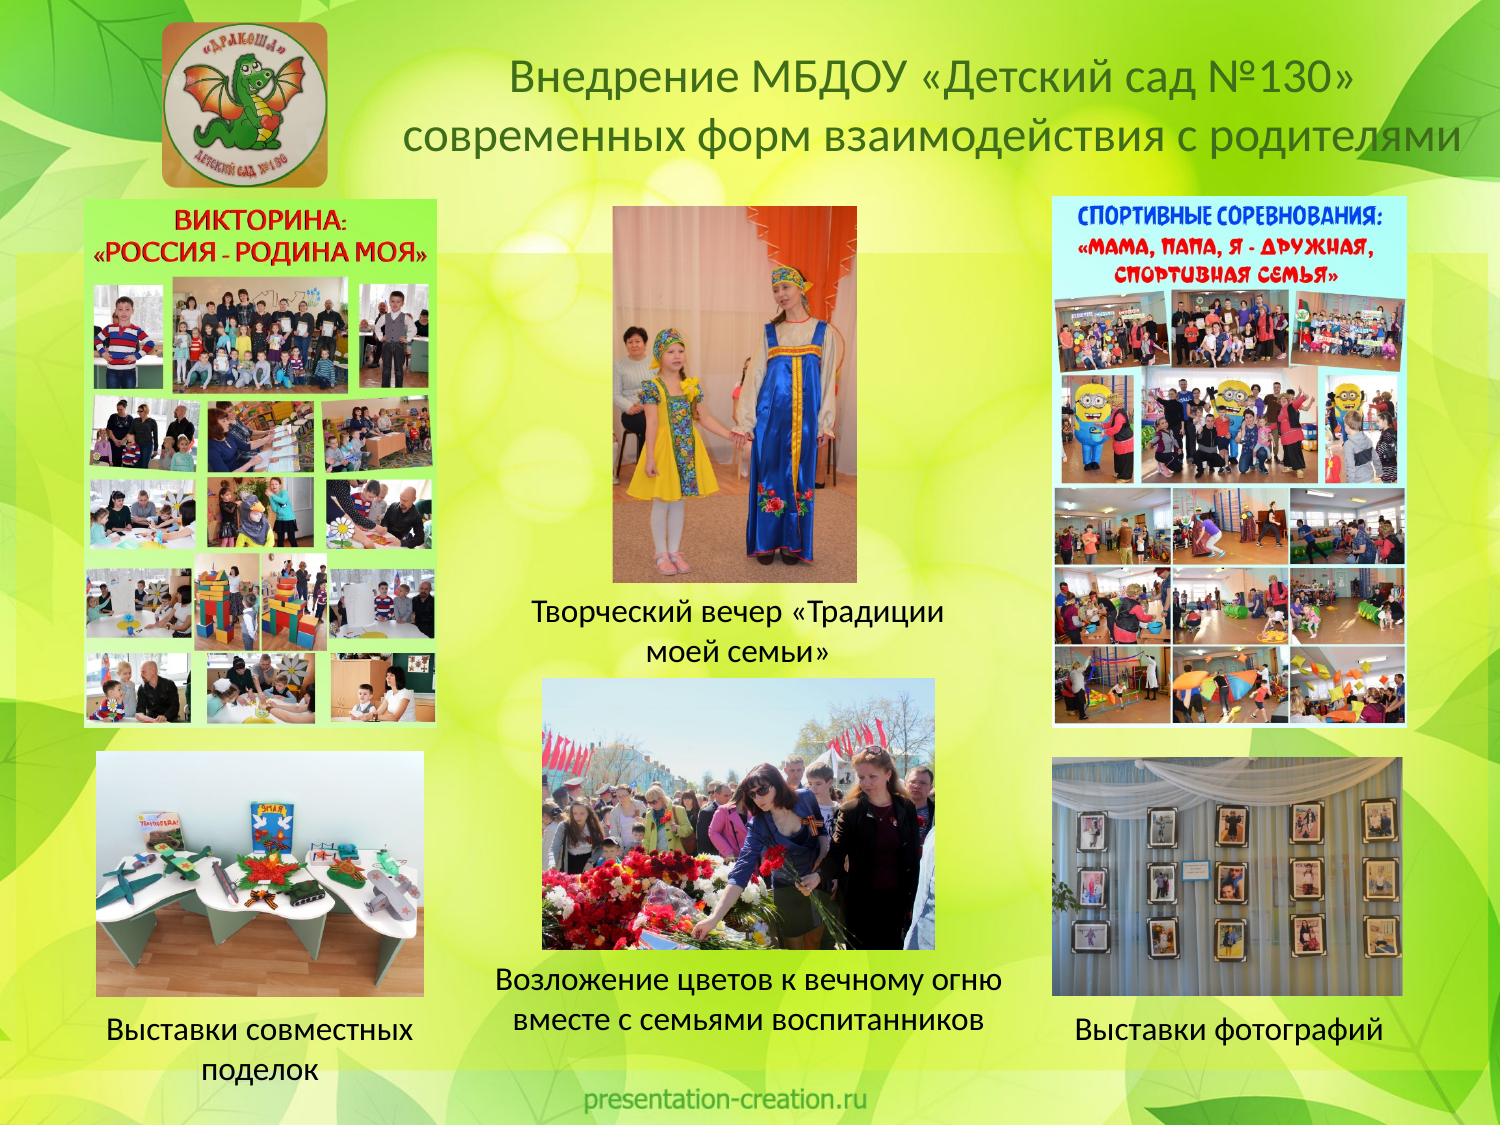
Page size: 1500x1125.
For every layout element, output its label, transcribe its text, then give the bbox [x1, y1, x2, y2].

text_box Возложение цветов к вечному огню вместе с семьями воспитанников [441, 949, 1047, 1045]
picture [0, 0, 1500, 1125]
text_box Выставки фотографий [1035, 1000, 1424, 1055]
title Внедрение МБДОУ «Детский сад №130» современных форм взаимодействия с родителями [383, 8, 1483, 196]
text_box Выставки совместных поделок [66, 1000, 454, 1095]
text_box Творческий вечер «Традиции моей семьи» [513, 582, 963, 677]
